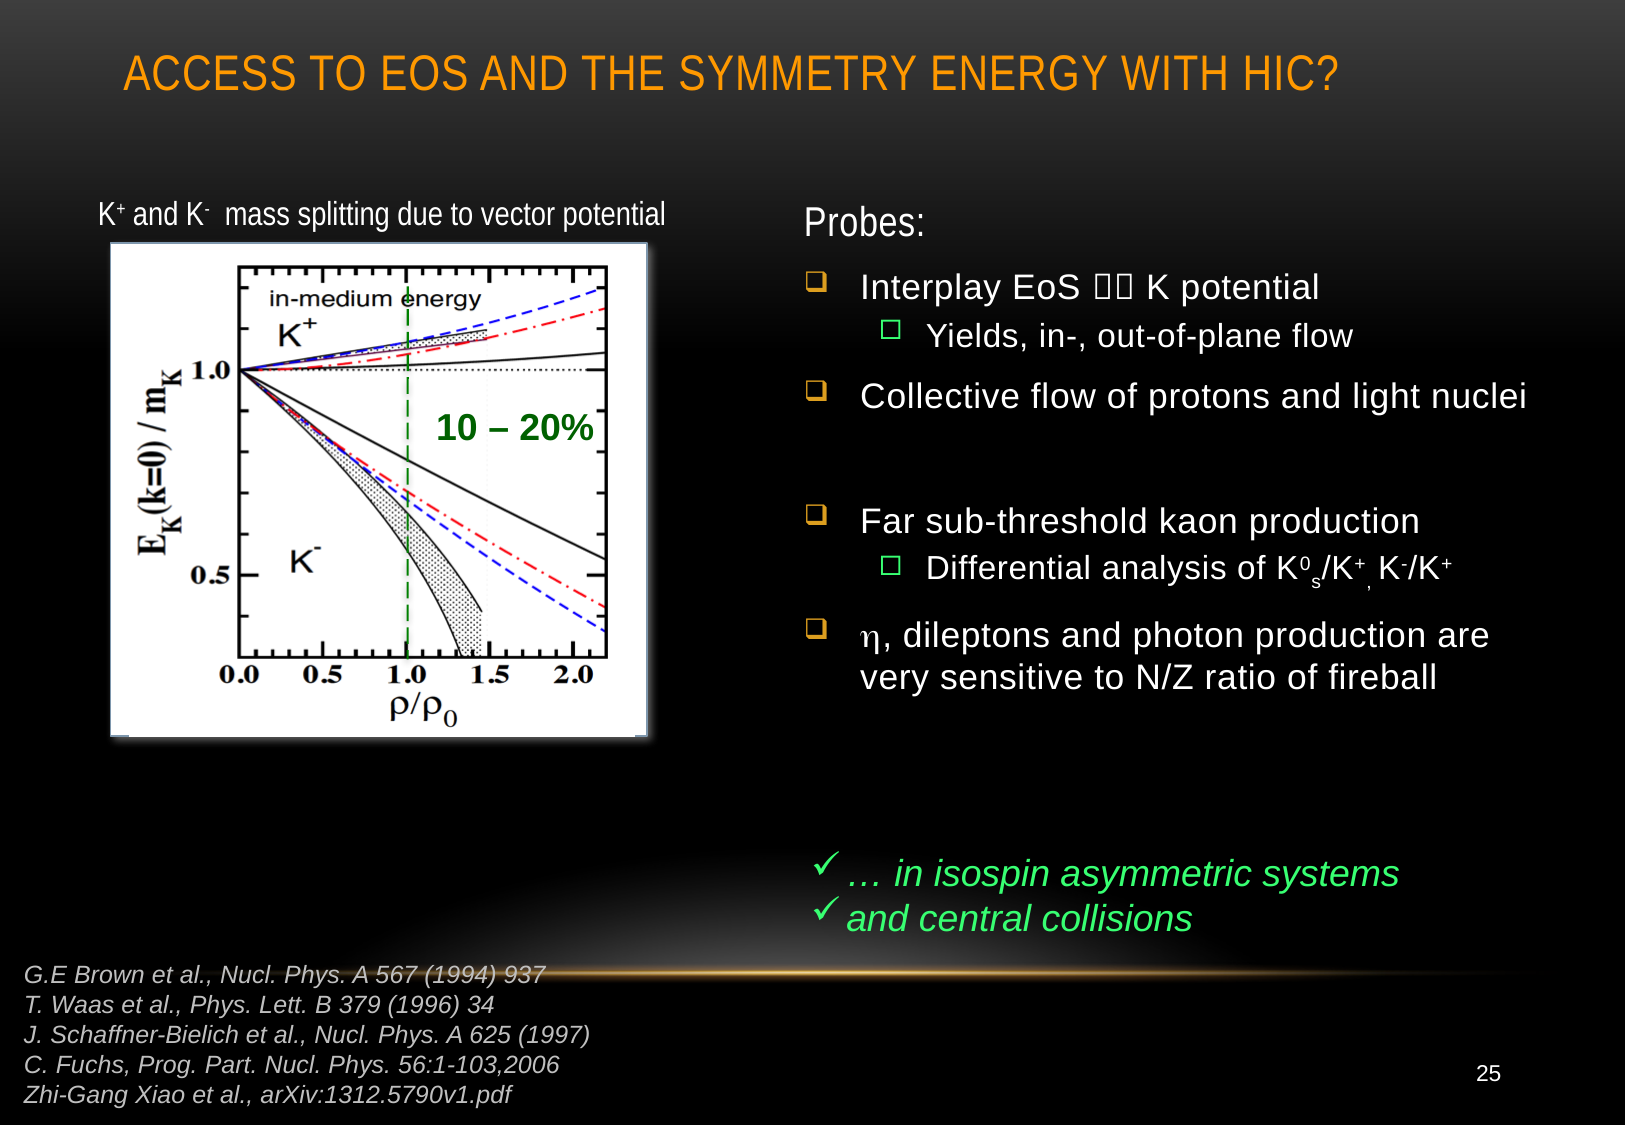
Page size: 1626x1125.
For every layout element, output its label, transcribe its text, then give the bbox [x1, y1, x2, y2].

text_box … in isospin asymmetric systems and central collisions [796, 841, 1609, 947]
text_box K+ and K- mass splitting due to vector potential [83, 184, 707, 240]
list Probes: Interplay EoS  K potential Yields, in-, out-of-plane flow Collective flow of protons and light nuclei Far sub-threshold kaon production Differential analysis of K0s/K+, K-/K+ h, dileptons and photon production are very sensitive to N/Z ratio of fireball [788, 187, 1581, 716]
slide_number 25 [1340, 1042, 1517, 1103]
text_box [110, 242, 648, 737]
title Access to EoS and the symmetry energy with HIC? [108, 7, 1517, 108]
picture [0, 0, 1625, 1125]
text_box G.E Brown et al., Nucl. Phys. A 567 (1994) 937 T. Waas et al., Phys. Lett. B 379 (1996) 34 J. Schaffner-Bielich et al., Nucl. Phys. A 625 (1997) C. Fuchs, Prog. Part. Nucl. Phys. 56:1-103,2006 Zhi-Gang Xiao et al., arXiv:1312.5790v1.pdf [9, 951, 636, 1116]
